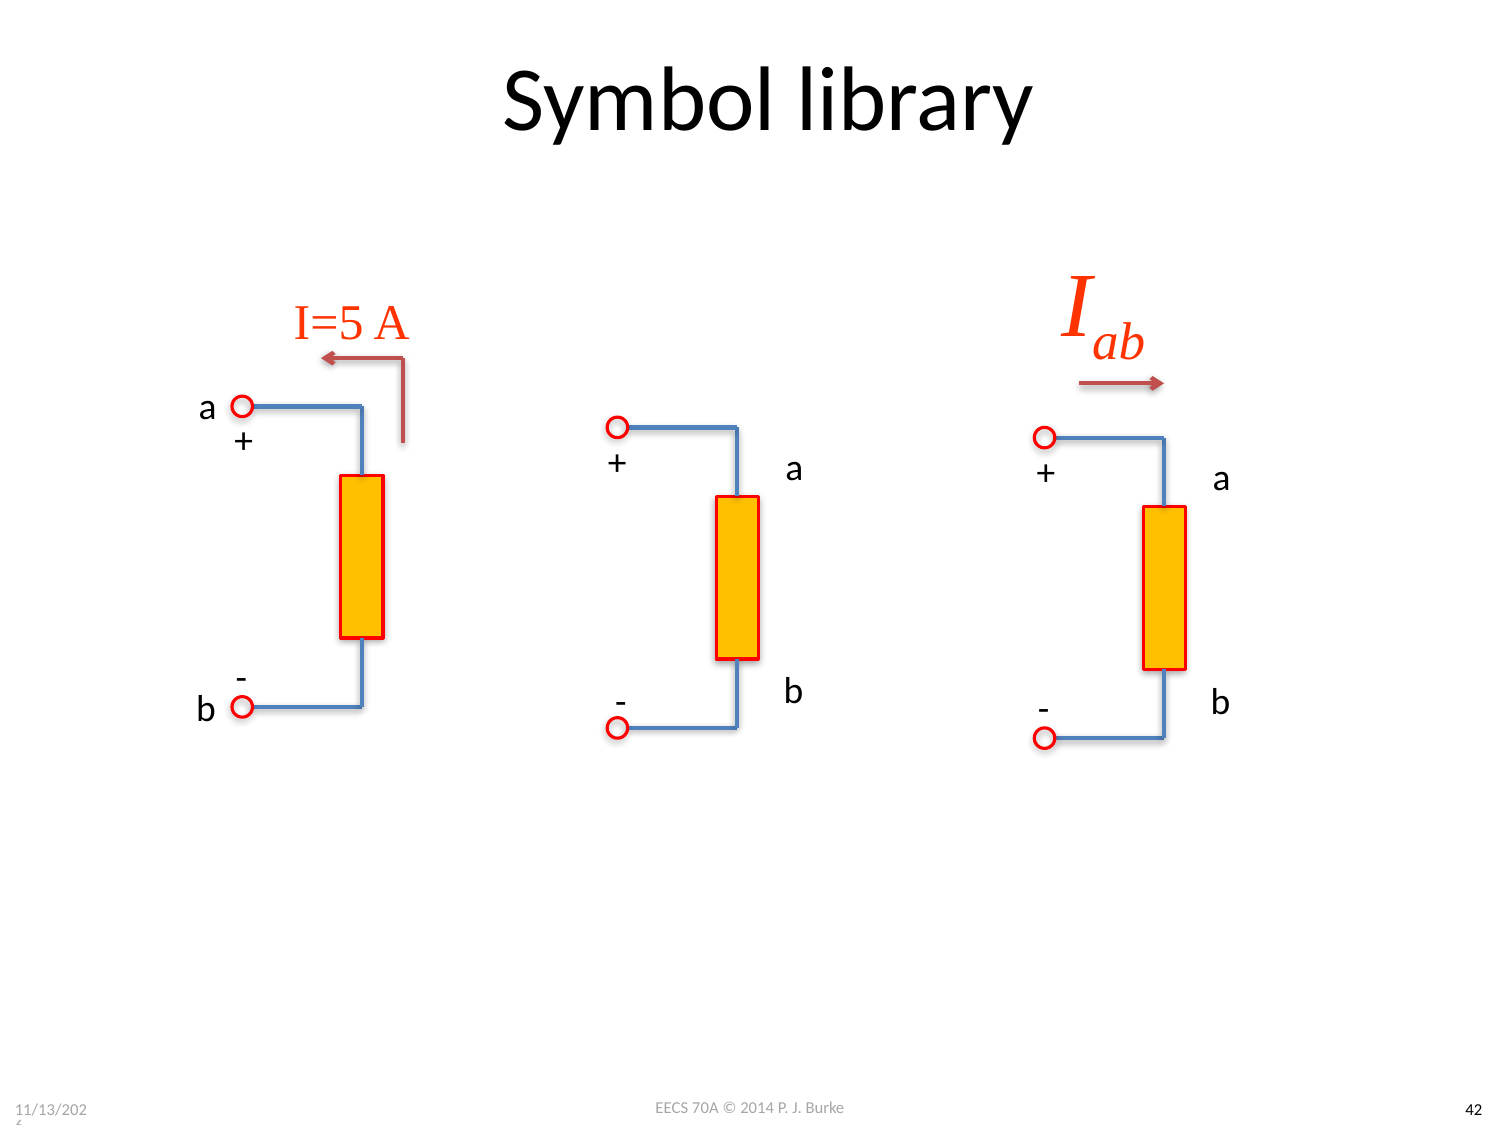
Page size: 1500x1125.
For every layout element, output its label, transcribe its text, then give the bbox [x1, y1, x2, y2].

title Symbol library [93, 0, 1444, 188]
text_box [1009, 231, 1247, 749]
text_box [180, 263, 442, 738]
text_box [592, 416, 819, 739]
